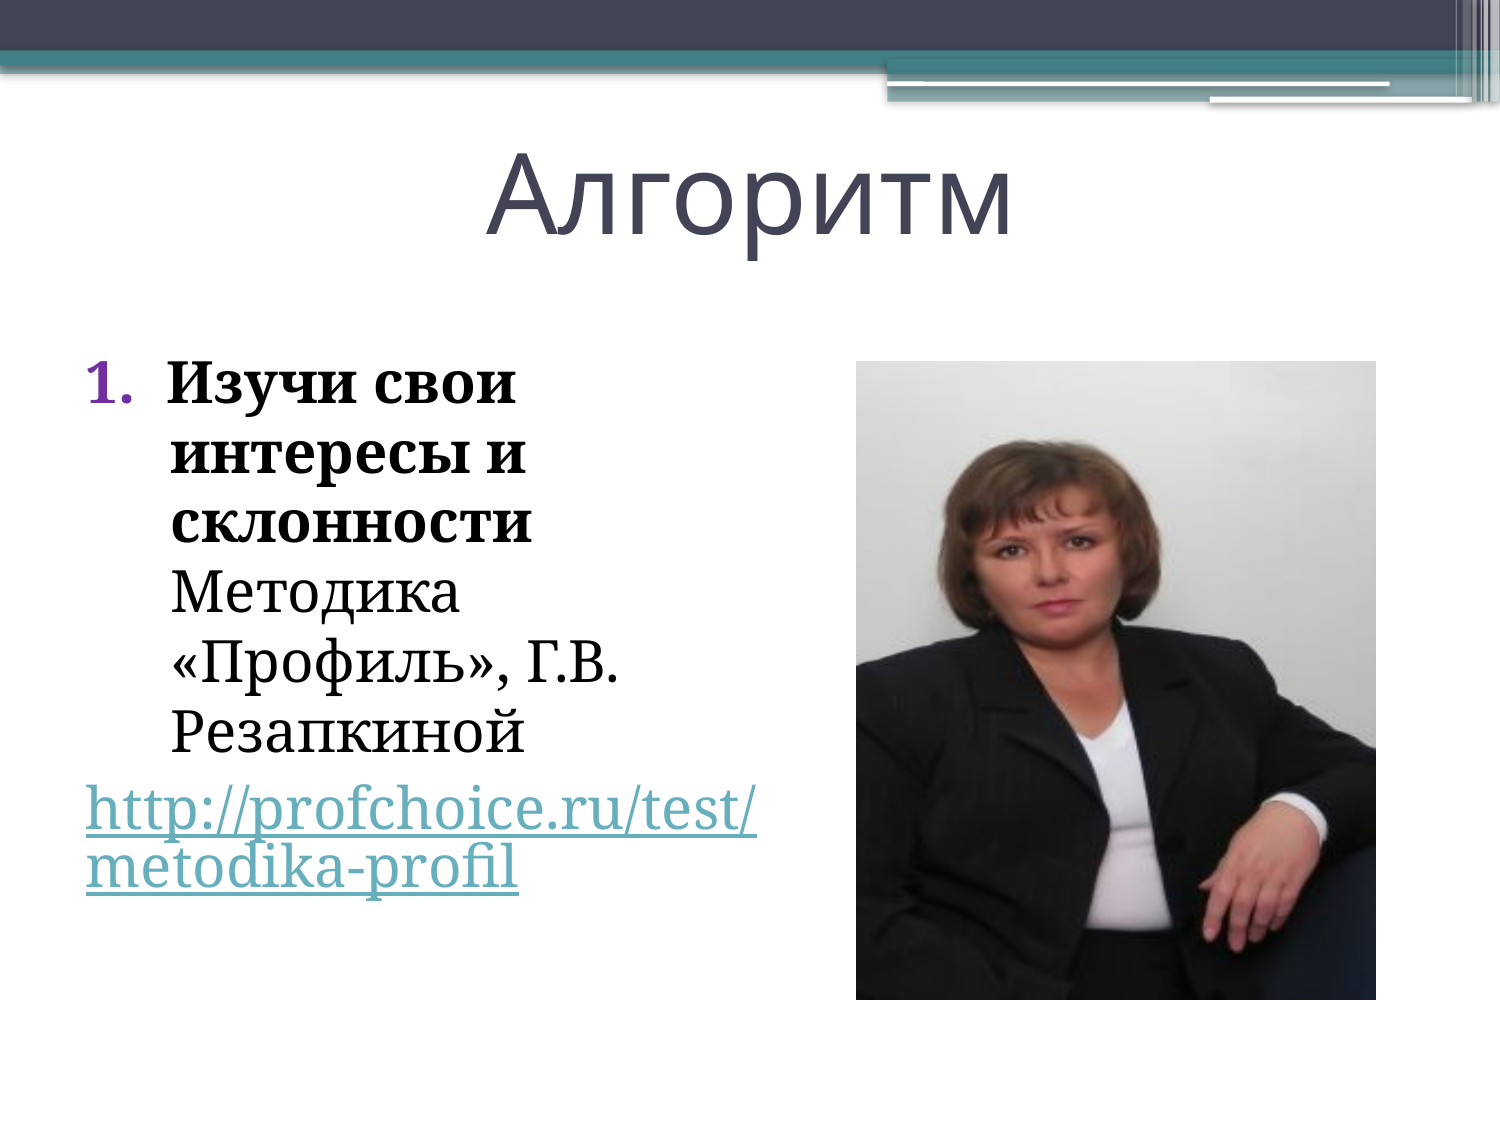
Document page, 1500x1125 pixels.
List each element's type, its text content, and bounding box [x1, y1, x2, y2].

title Алгоритм [76, 101, 1427, 277]
picture [856, 361, 1377, 1000]
list 1. Изучи свои интересы и склонности Методика «Профиль», Г.В. Резапкиной http://profchoice.ru/test/metodika-profil [53, 337, 788, 1125]
